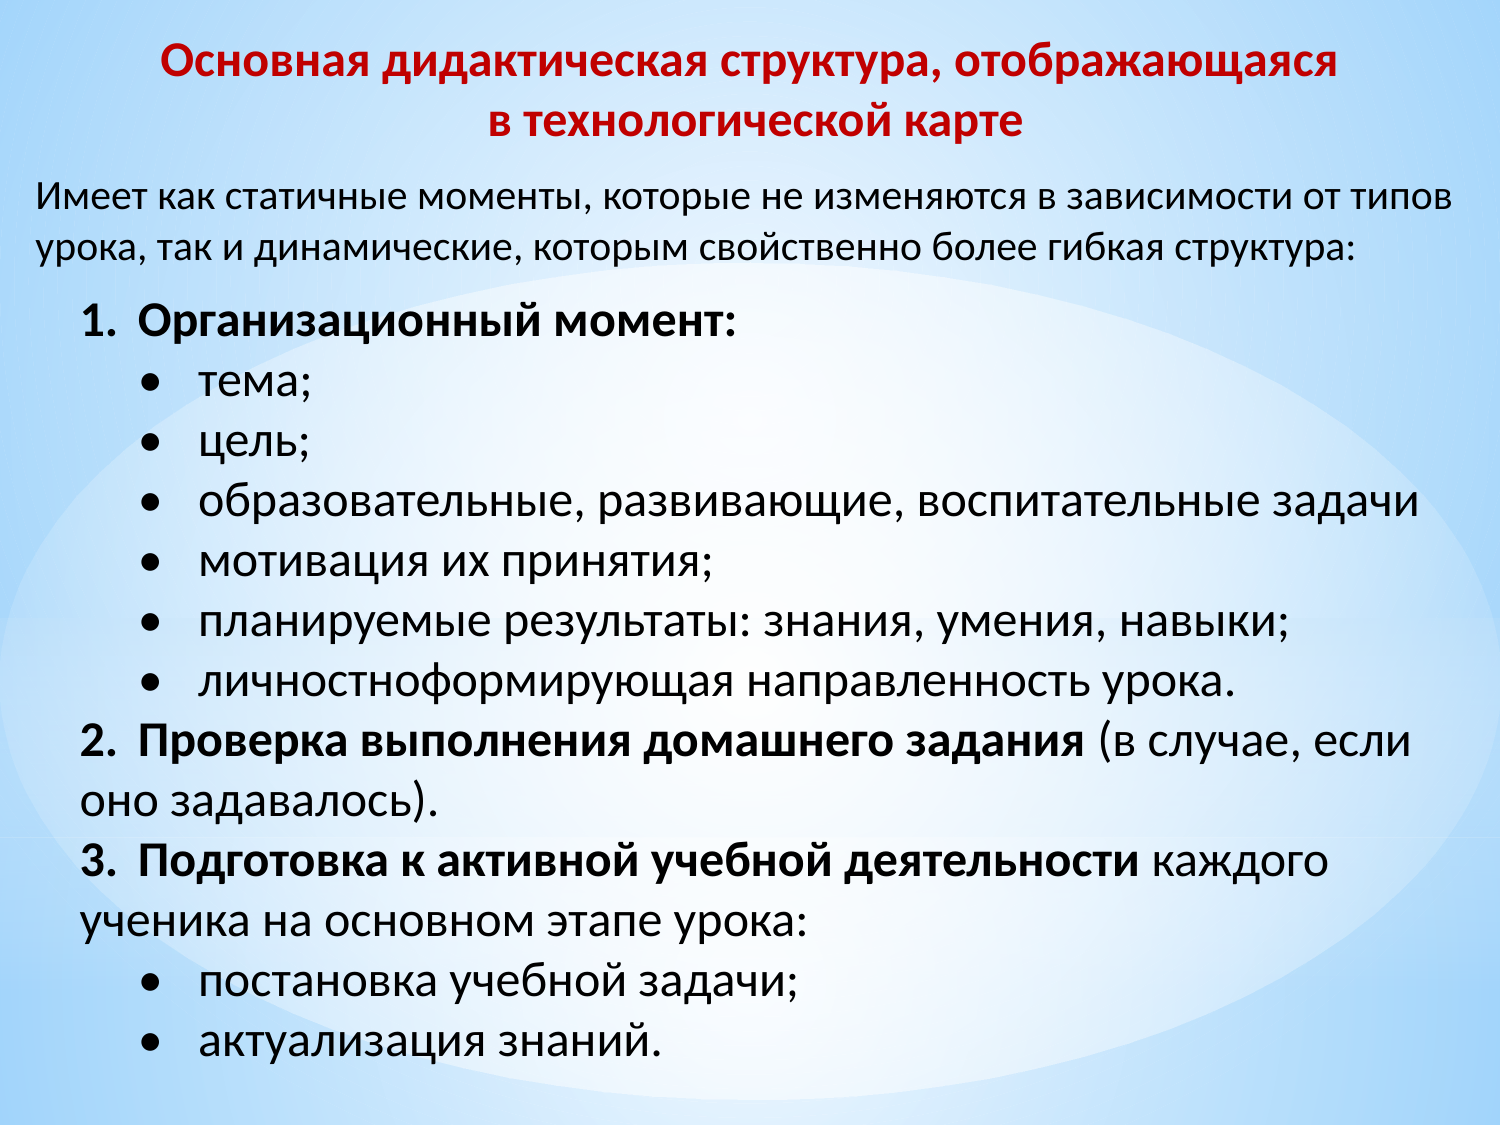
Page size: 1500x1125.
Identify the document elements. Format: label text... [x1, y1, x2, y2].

text_box Основная дидактическая структура, отображающаяся в технологической карте [0, 19, 1500, 214]
text_box Имеет как статичные моменты, которые не изменяются в зависимости от типов урока, так и динамические, которым свойственно более гибкая структура: [20, 160, 1480, 346]
text_box 1. Организационный момент: • тема; • цель; • образовательные, развивающие, воспитательные задачи • мотивация их принятия; • планируемые результаты: знания, умения, навыки; • личностноформирующая направленность урока. 2. Проверка выполнения домашнего задания (в случае, если оно задавалось). 3. Подготовка к активной учебной деятельности каждого ученика на основном этапе урока: • постановка учебной задачи; • актуализация знаний. [64, 278, 1500, 1125]
